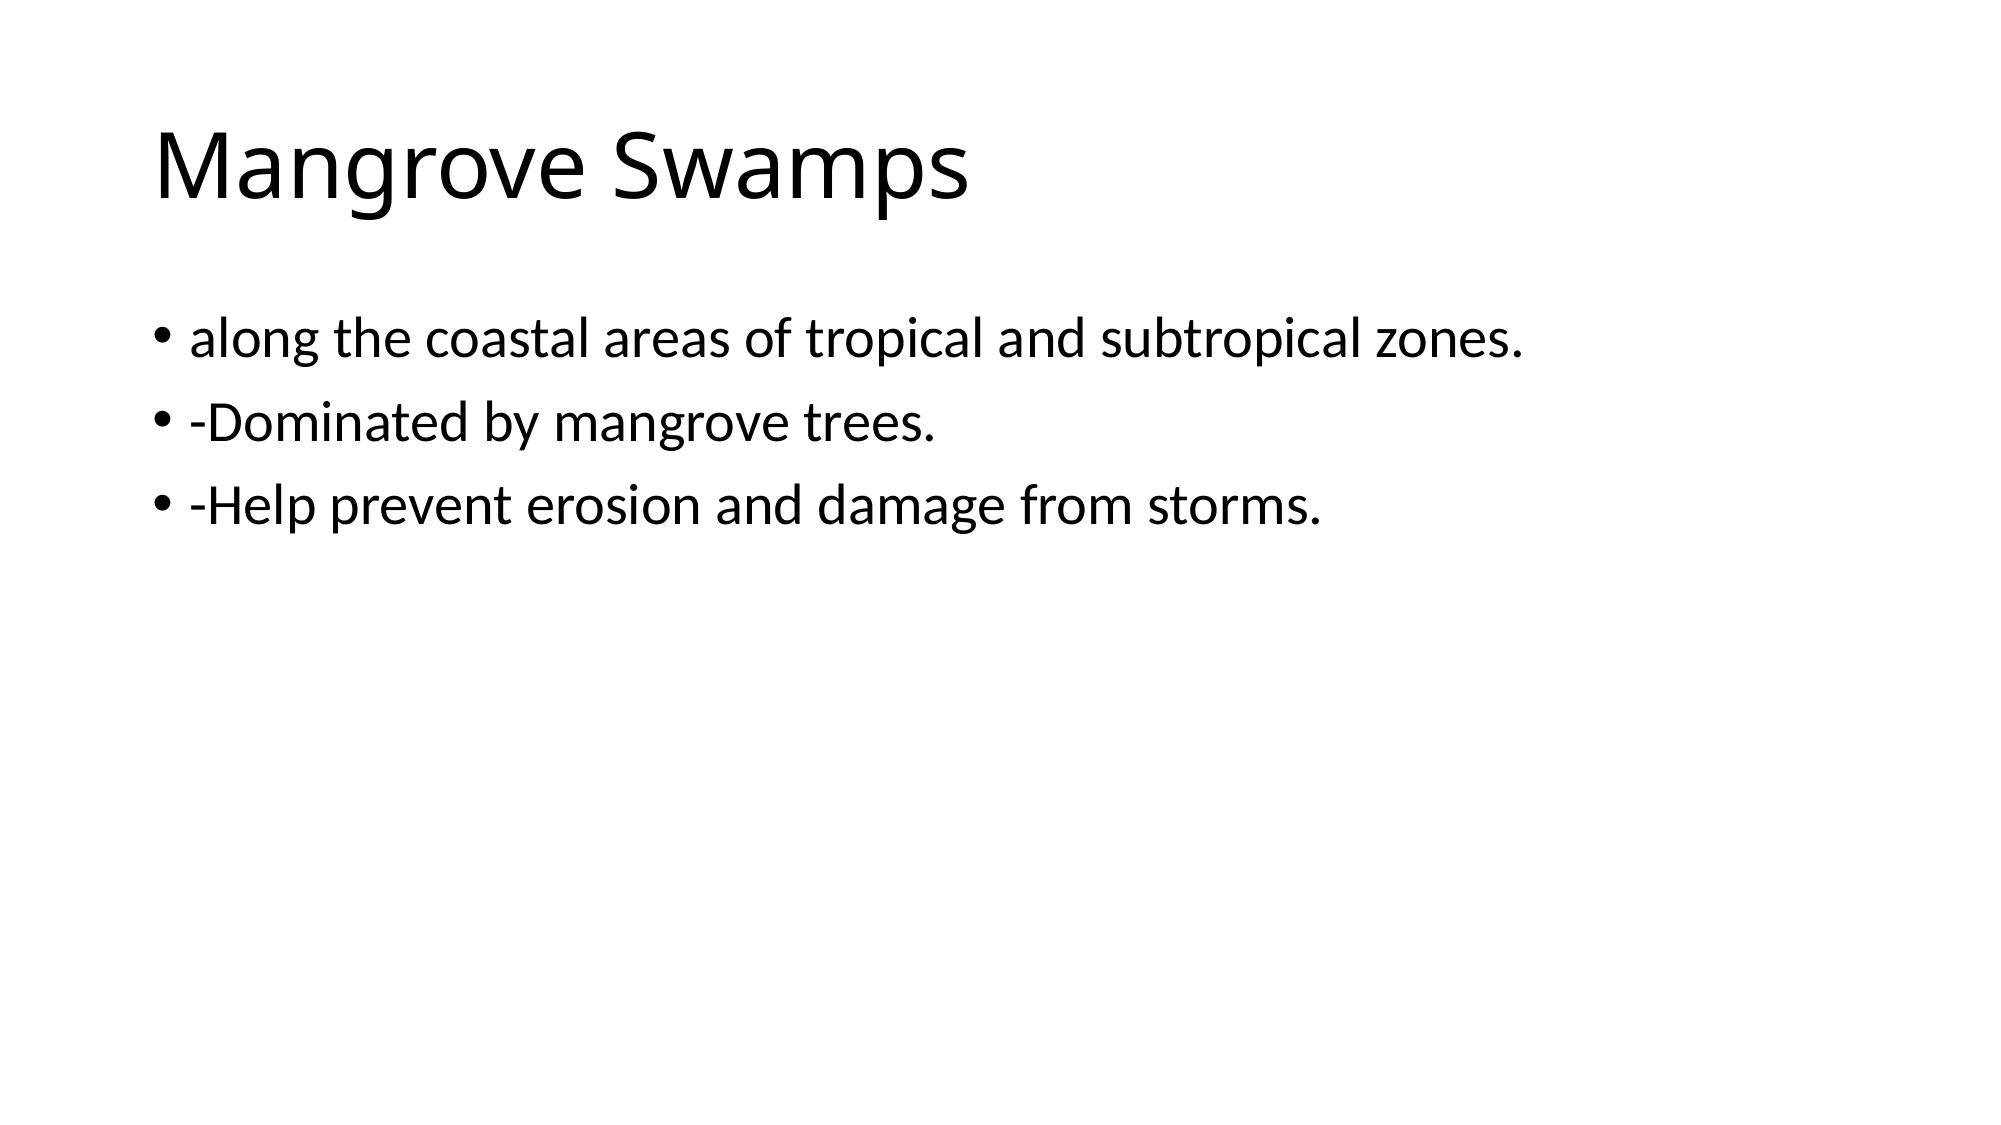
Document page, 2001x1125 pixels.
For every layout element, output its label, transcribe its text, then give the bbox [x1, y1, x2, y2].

title Mangrove Swamps [137, 59, 1863, 278]
list along the coastal areas of tropical and subtropical zones. -Dominated by mangrove trees. -Help prevent erosion and damage from storms. [137, 299, 1863, 1014]
